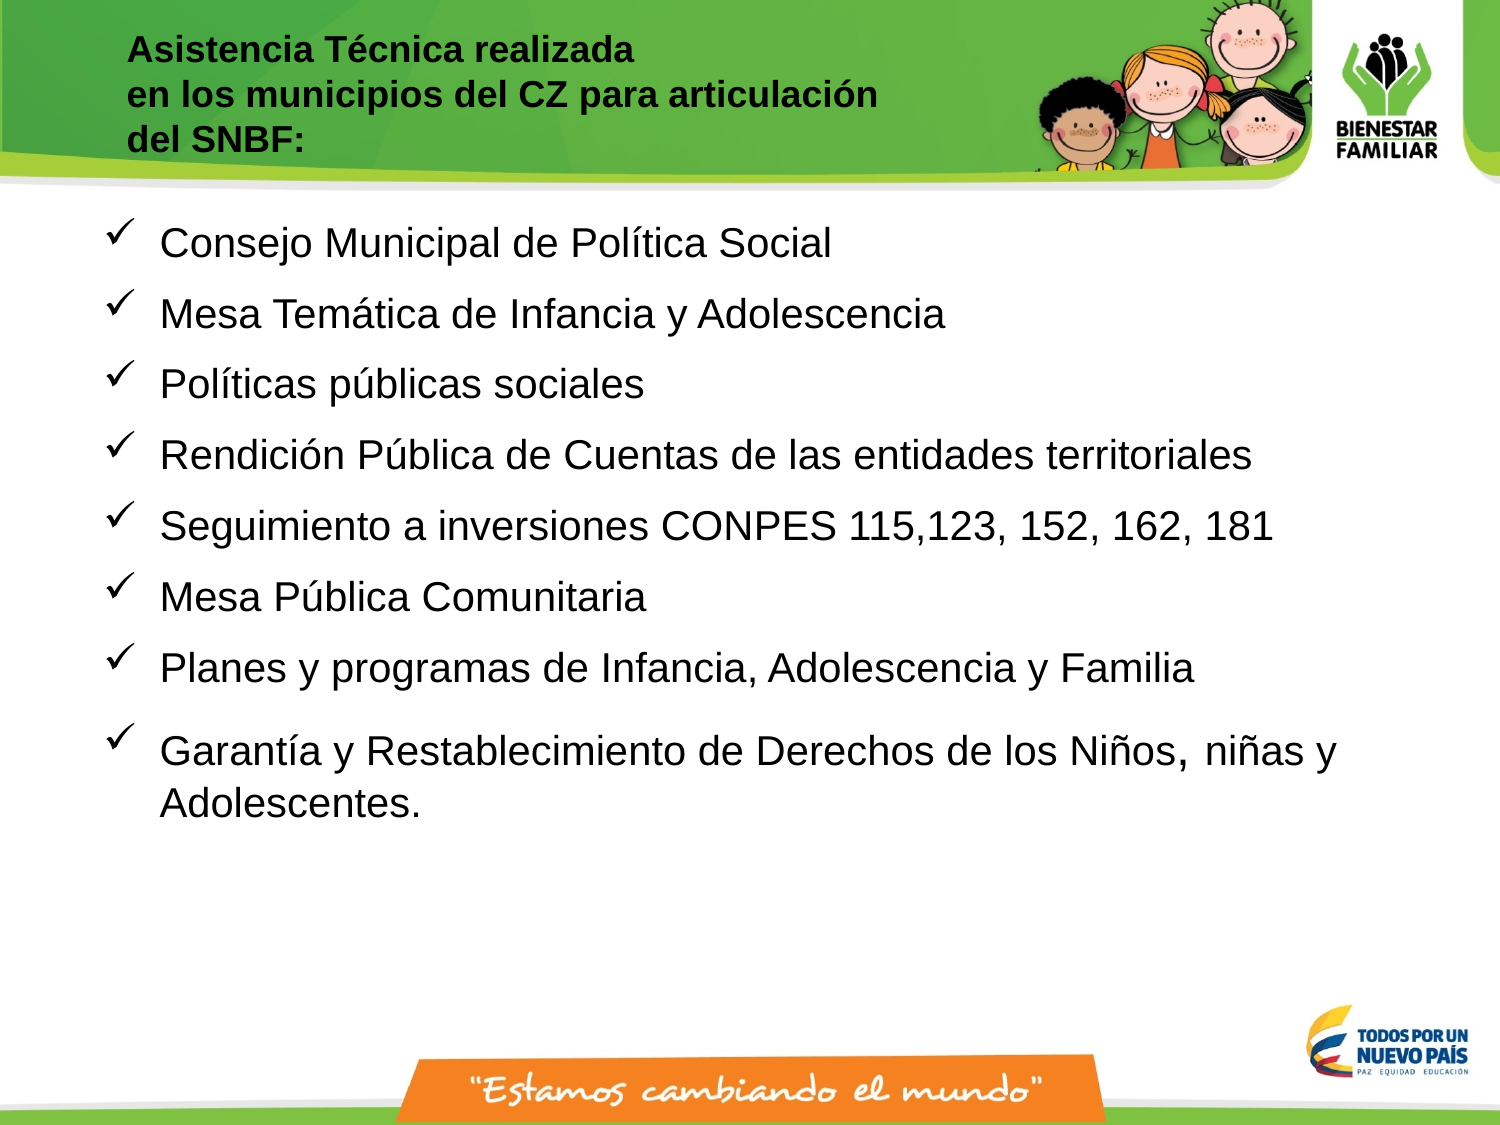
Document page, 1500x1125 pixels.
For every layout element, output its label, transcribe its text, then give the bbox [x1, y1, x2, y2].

picture [0, 0, 1500, 1125]
text_box Consejo Municipal de Política Social Mesa Temática de Infancia y Adolescencia Políticas públicas sociales Rendición Pública de Cuentas de las entidades territoriales Seguimiento a inversiones CONPES 115,123, 152, 162, 181 Mesa Pública Comunitaria Planes y programas de Infancia, Adolescencia y Familia Garantía y Restablecimiento de Derechos de los Niños, niñas y Adolescentes. [88, 208, 1400, 834]
text_box Asistencia Técnica realizada en los municipios del CZ para articulación del SNBF: [111, 17, 928, 168]
